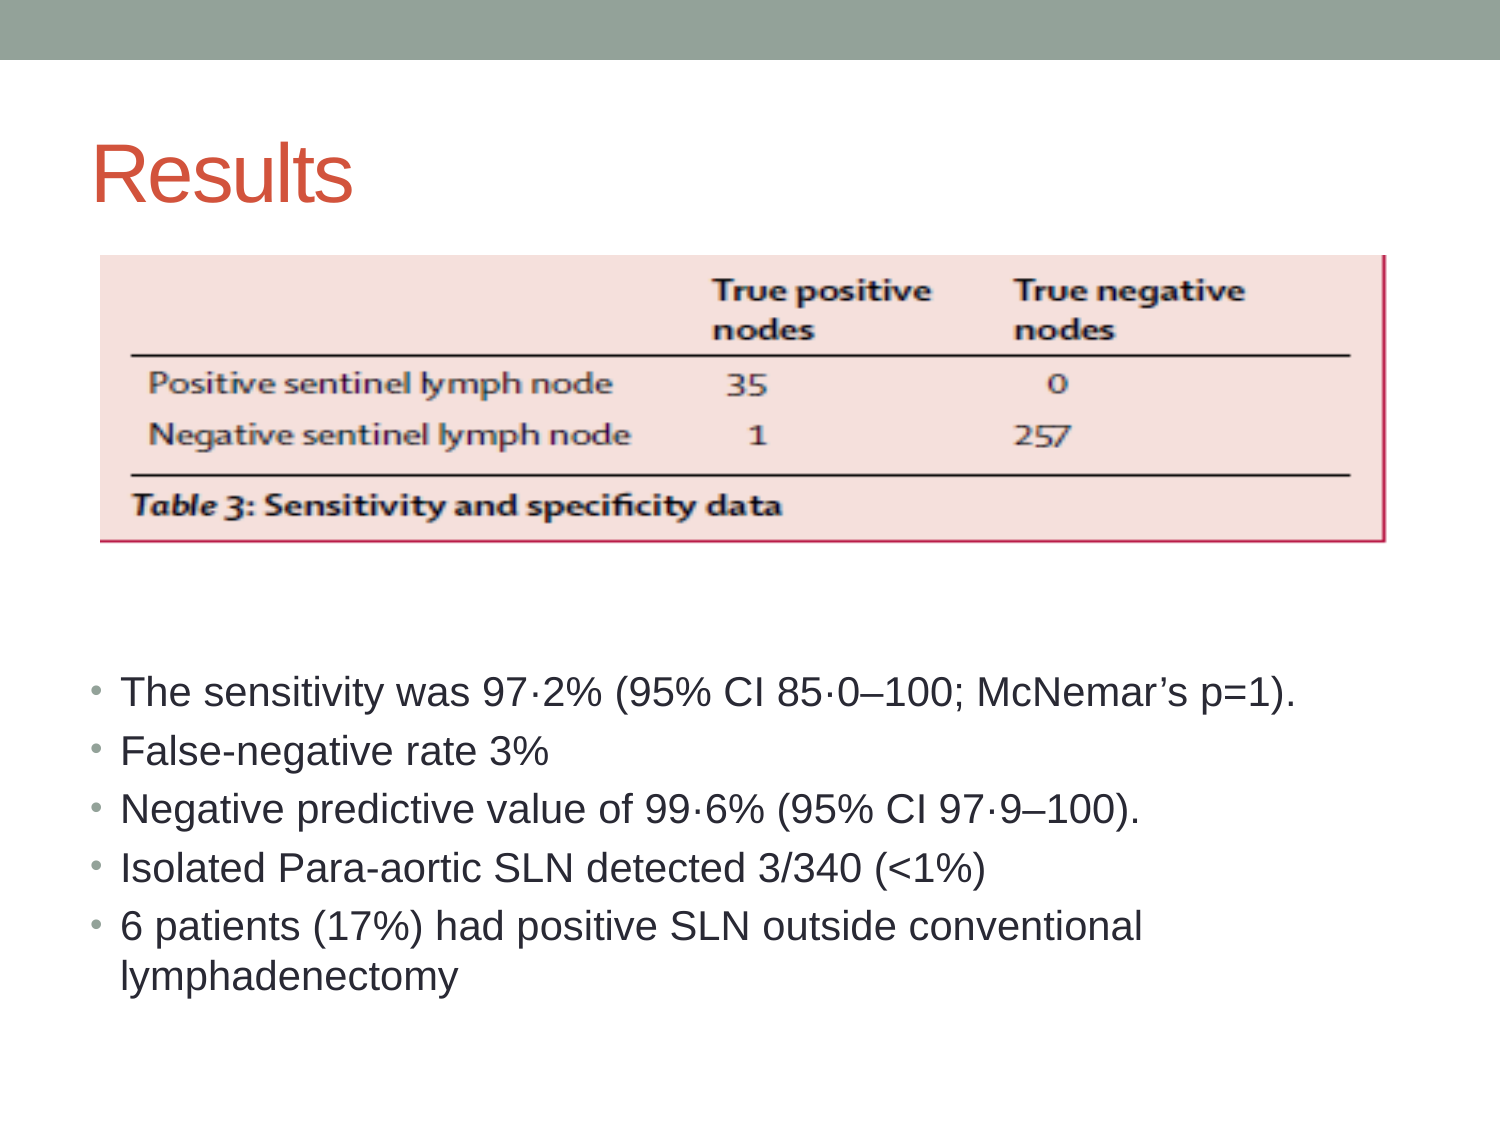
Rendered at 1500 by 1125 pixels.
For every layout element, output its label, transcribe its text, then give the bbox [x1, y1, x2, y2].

list The sensitivity was 97·2% (95% CI 85·0–100; McNemar’s p=1). False-negative rate 3% Negative predictive value of 99·6% (95% CI 97·9–100). Isolated Para-aortic SLN detected 3/340 (<1%) 6 patients (17%) had positive SLN outside conventional lymphadenectomy [75, 262, 1425, 1063]
picture [100, 255, 1391, 553]
title Results [75, 87, 1425, 250]
